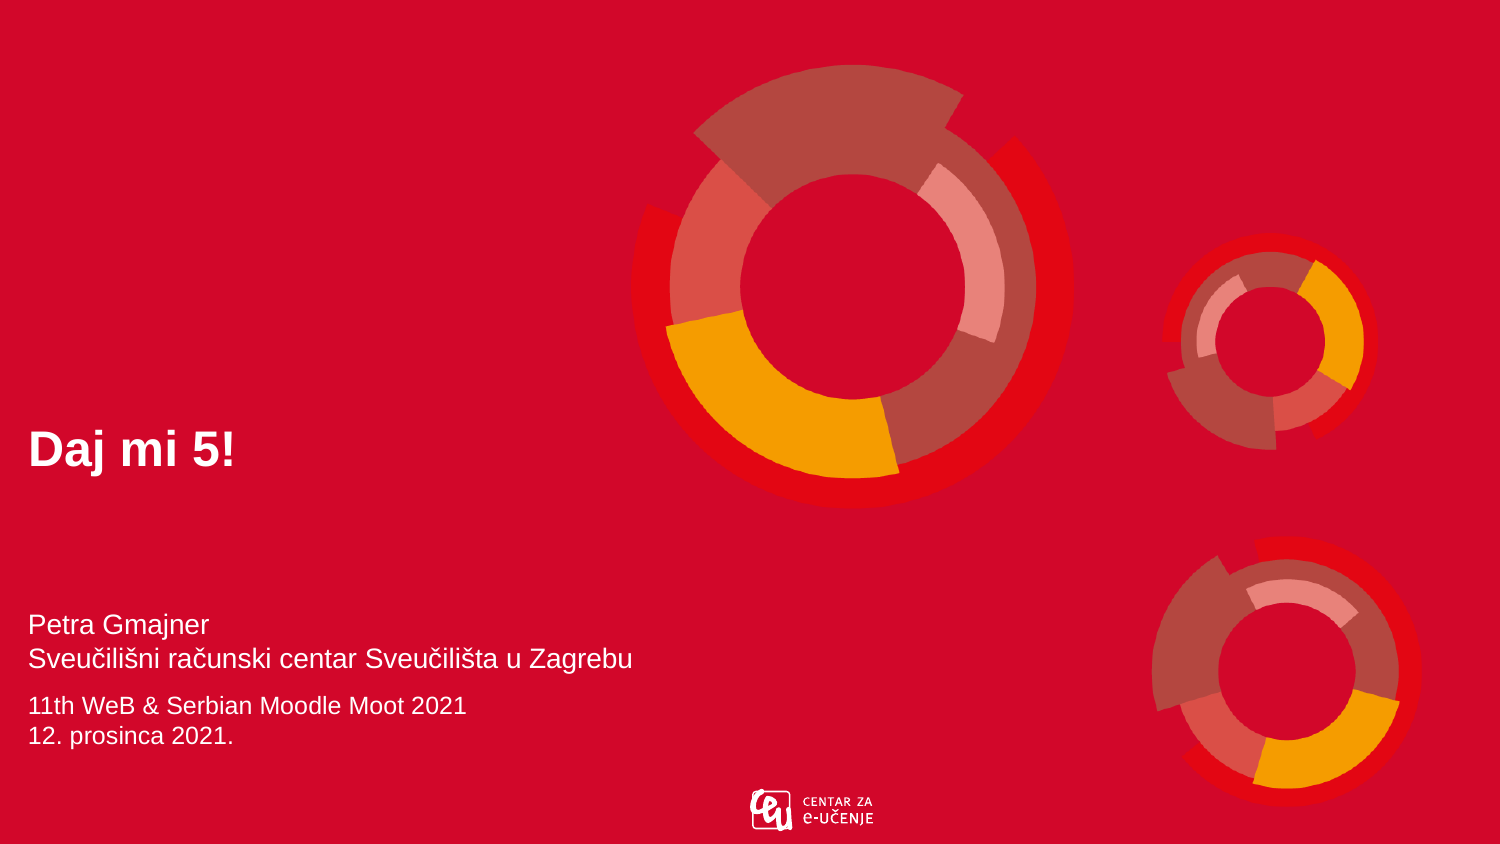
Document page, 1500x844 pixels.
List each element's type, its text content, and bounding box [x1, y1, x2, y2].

text_box 11th WeB & Serbian Moodle Moot 2021 12. prosinca 2021. [13, 682, 486, 757]
text_box Petra Gmajner Sveučilišni računski centar Sveučilišta u Zagrebu [13, 598, 757, 682]
picture [0, 0, 1500, 844]
text_box Daj mi 5! [13, 342, 852, 559]
